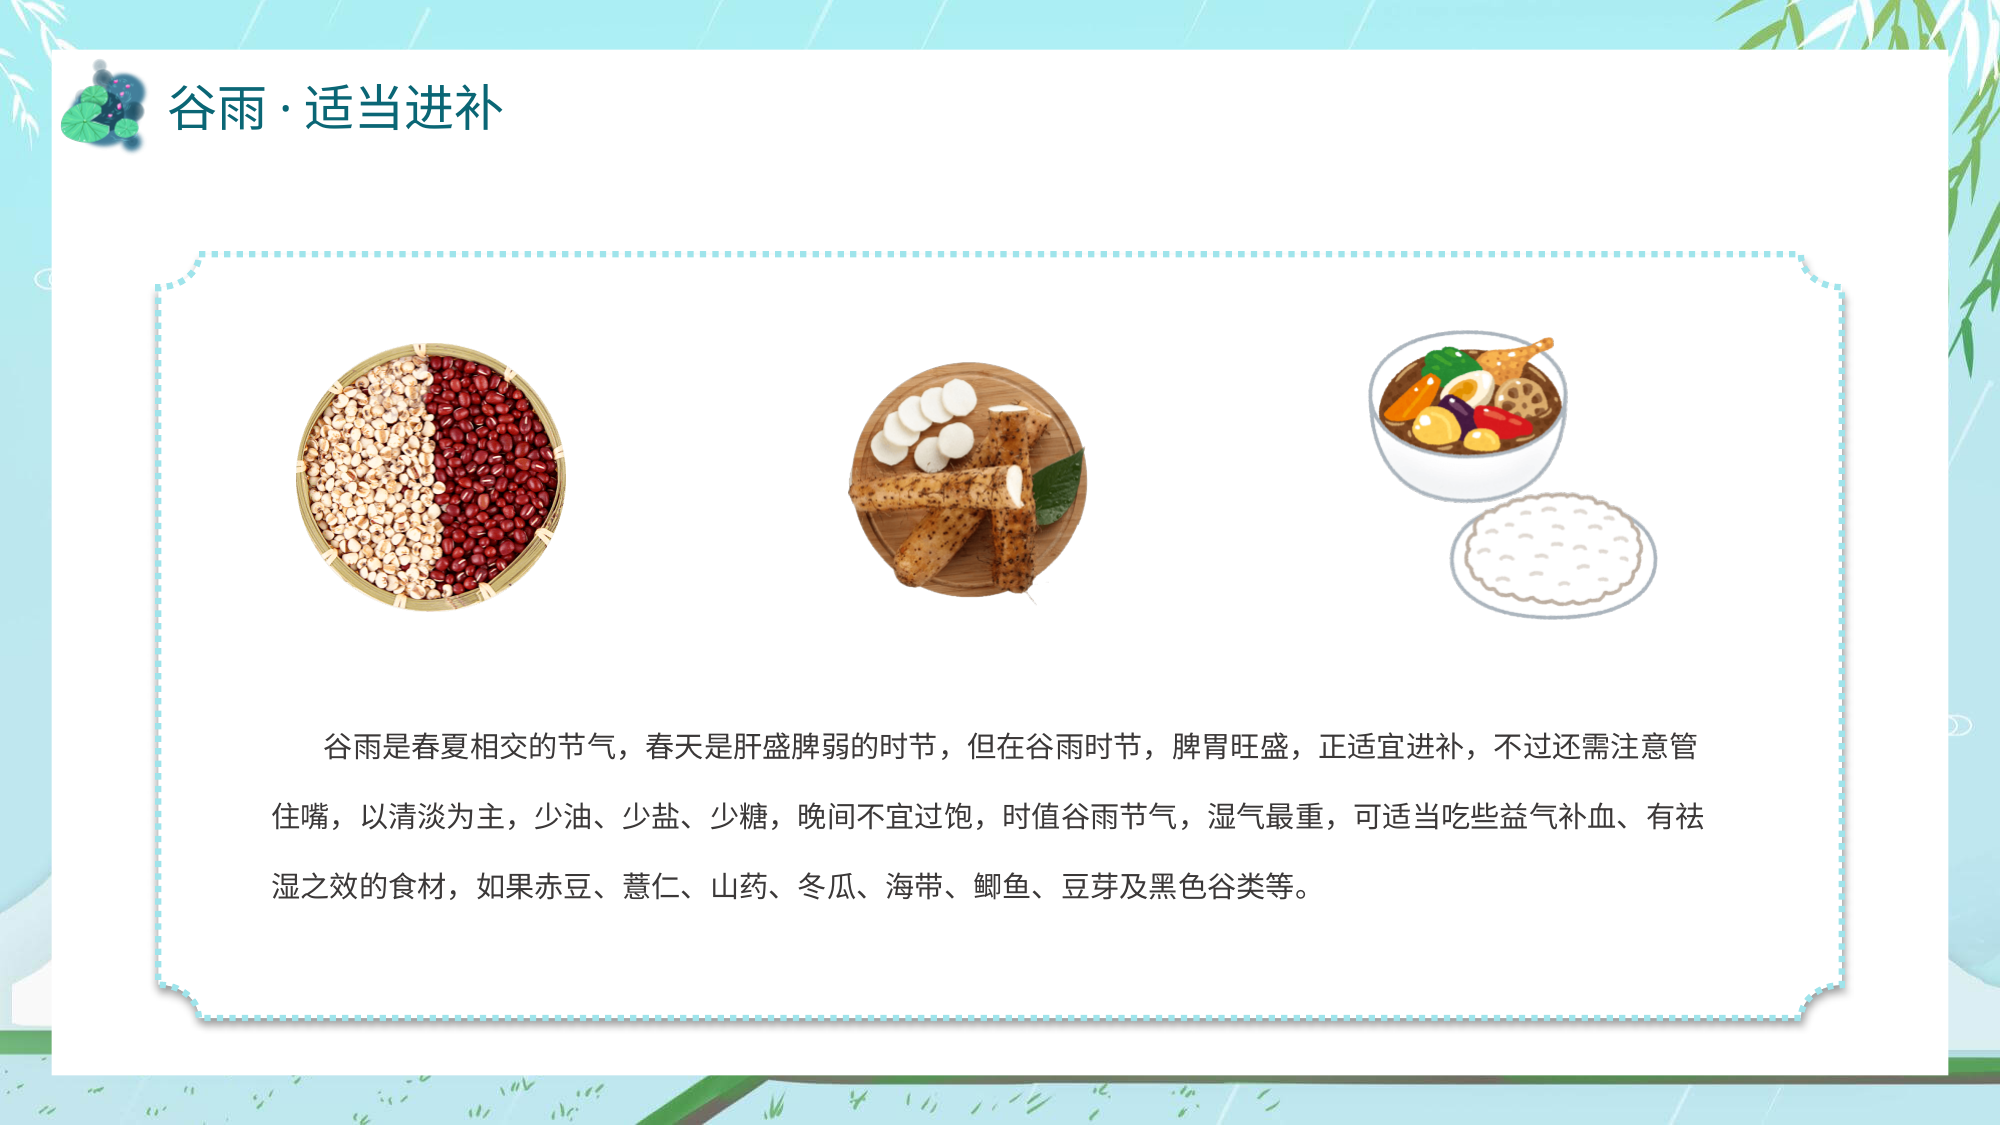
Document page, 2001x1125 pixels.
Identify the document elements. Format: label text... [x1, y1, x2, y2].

text_box [157, 253, 1843, 1020]
text_box 谷雨是春夏相交的节气，春天是肝盛脾弱的时节，但在谷雨时节，脾胃旺盛，正适宜进补，不过还需注意管住嘴，以清淡为主，少油、少盐、少糖，晚间不宜过饱，时值谷雨节气，湿气最重，可适当吃些益气补血、有祛湿之效的食材，如果赤豆、薏仁、山药、冬瓜、海带、鲫鱼、豆芽及黑色谷类等。 [256, 685, 1728, 911]
text_box 谷雨·适当进补 [152, 68, 675, 144]
picture [0, 0, 2000, 1125]
